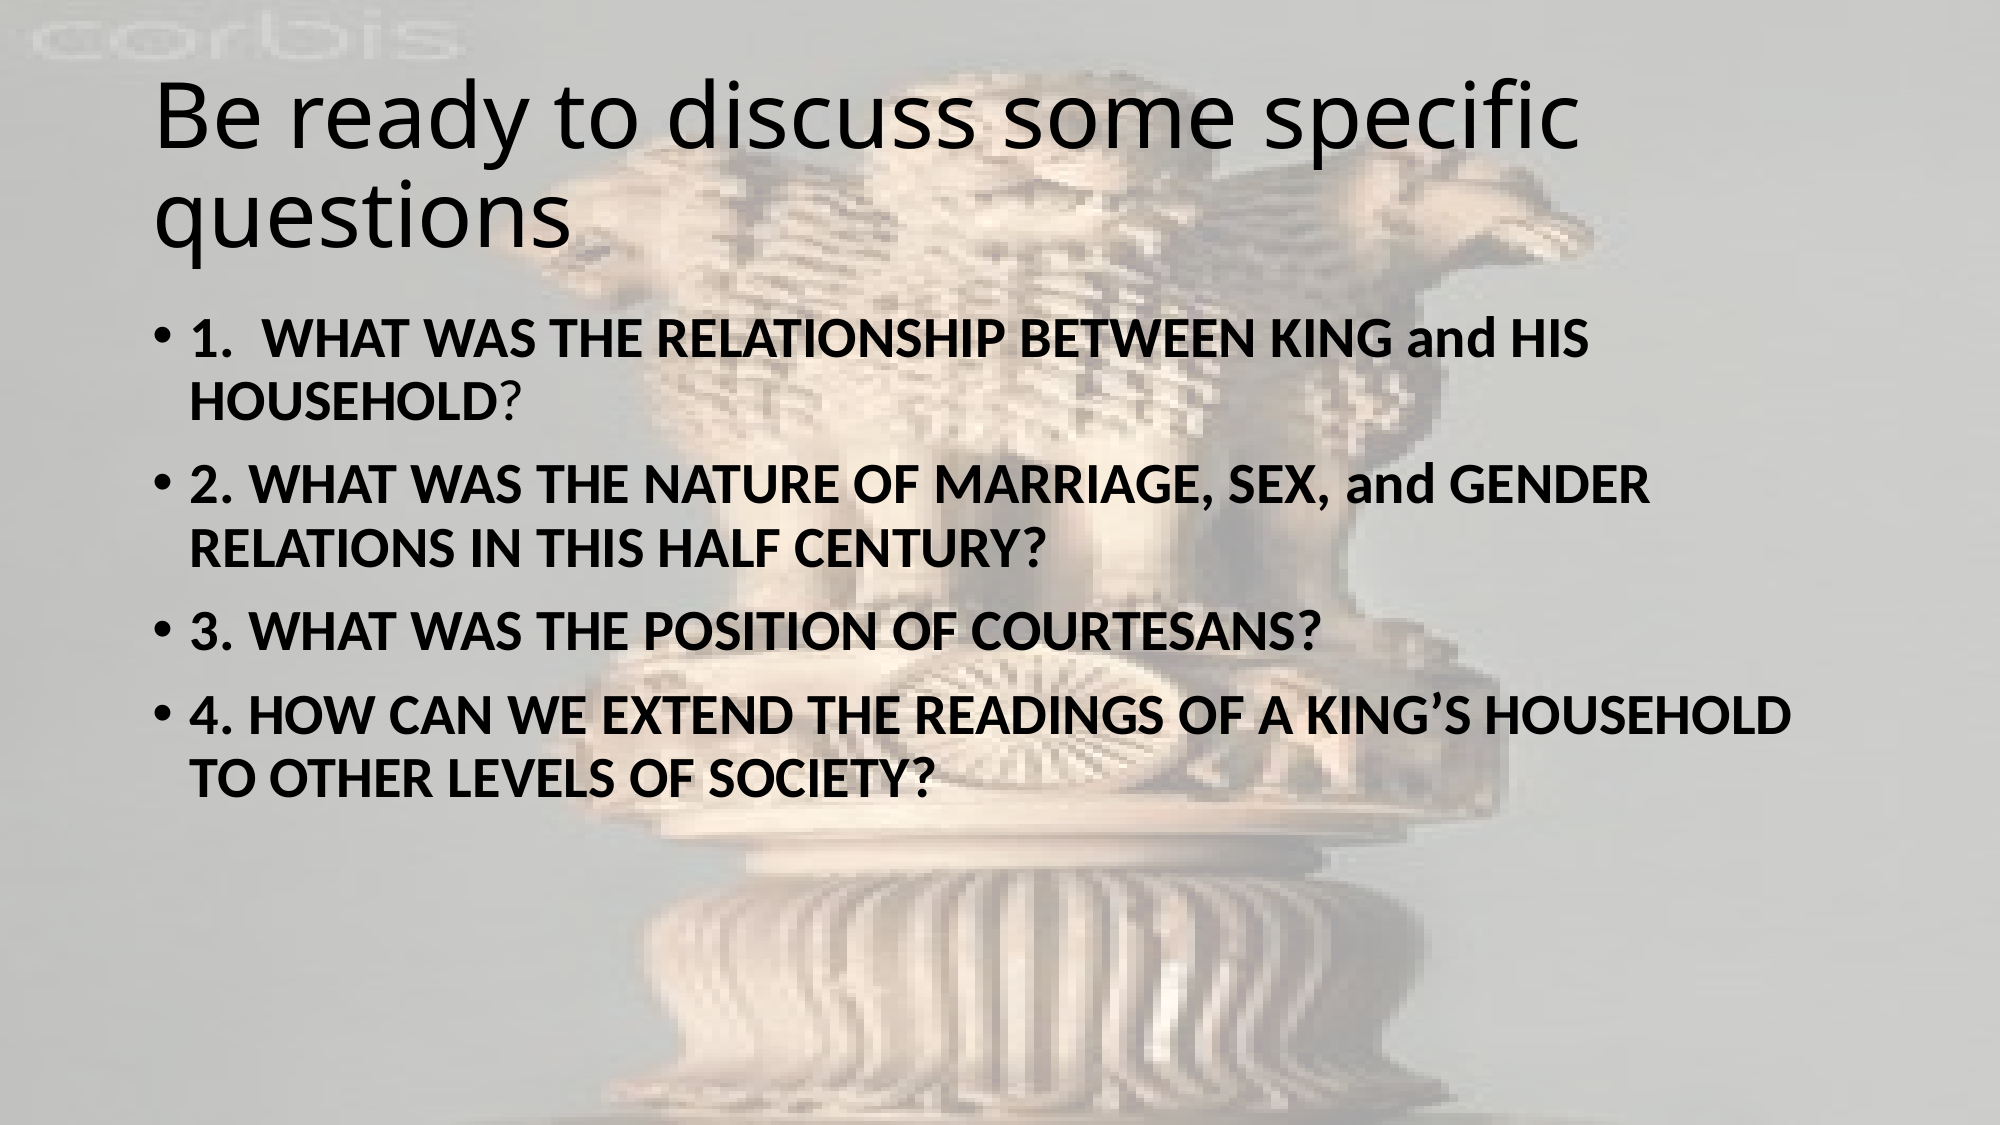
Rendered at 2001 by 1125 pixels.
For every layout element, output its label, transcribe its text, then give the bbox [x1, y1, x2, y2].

list 1. WHAT WAS THE RELATIONSHIP BETWEEN KING and HIS HOUSEHOLD? 2. WHAT WAS THE NATURE OF MARRIAGE, SEX, and GENDER RELATIONS IN THIS HALF CENTURY? 3. WHAT WAS THE POSITION OF COURTESANS? 4. HOW CAN WE EXTEND THE READINGS OF A KING’S HOUSEHOLD TO OTHER LEVELS OF SOCIETY? [137, 299, 1863, 1014]
title Be ready to discuss some specific questions [137, 59, 1863, 278]
